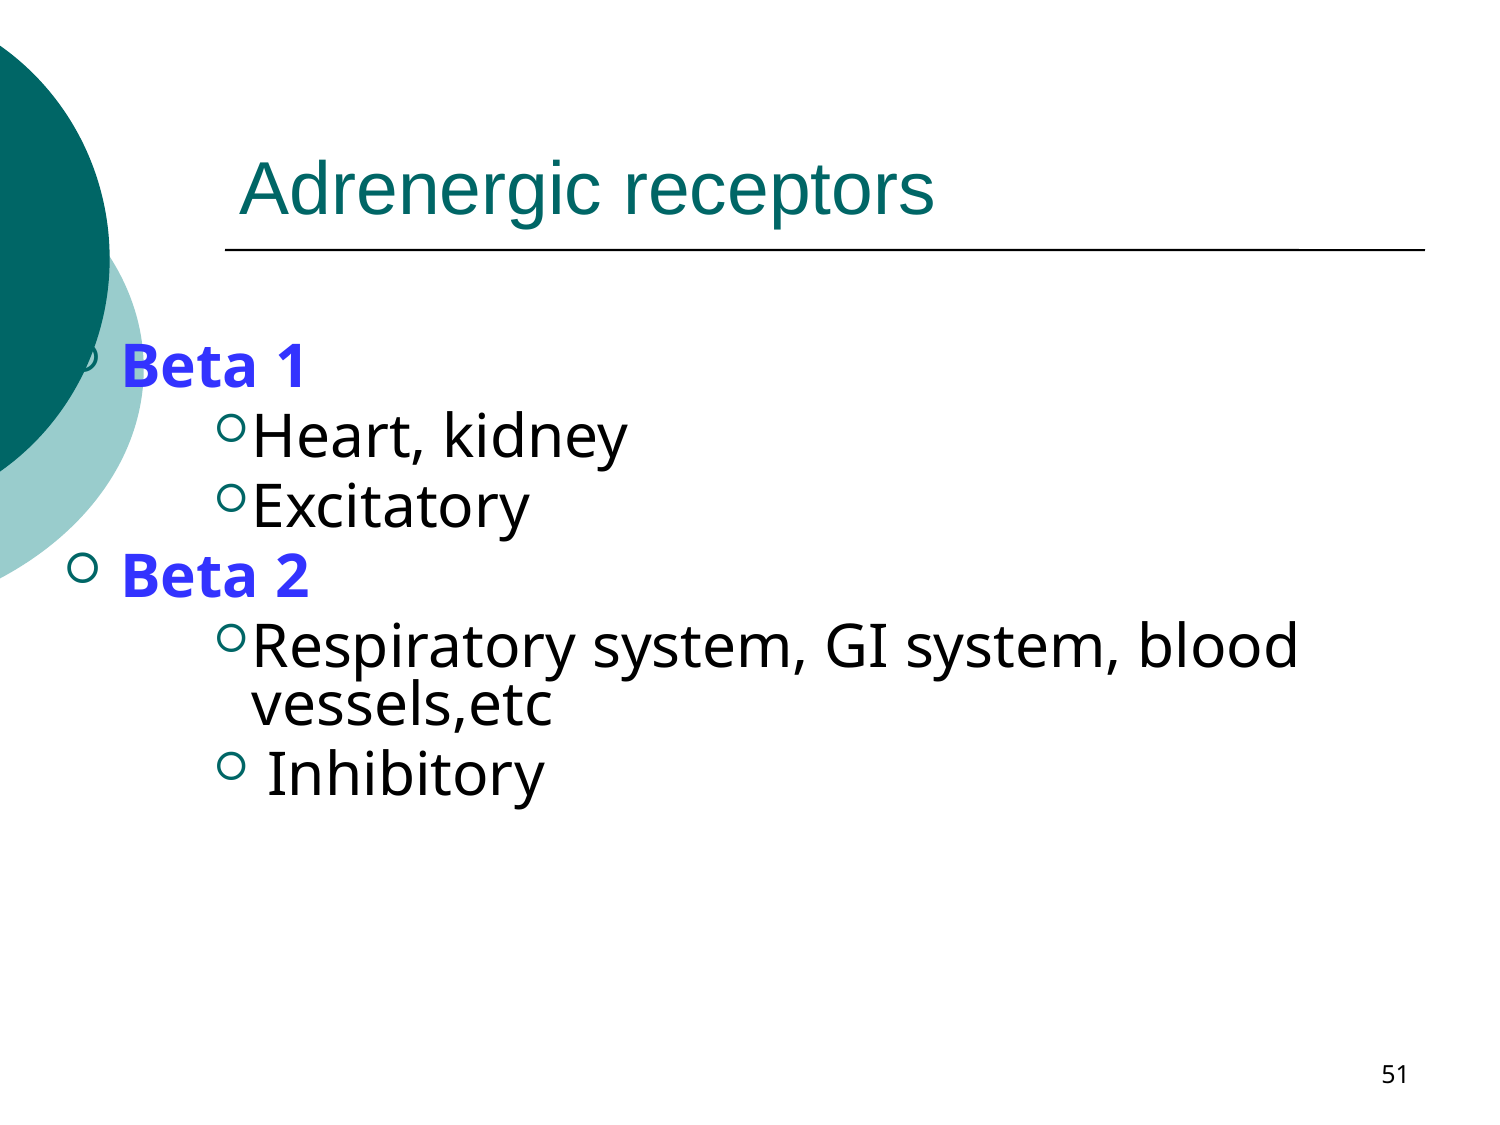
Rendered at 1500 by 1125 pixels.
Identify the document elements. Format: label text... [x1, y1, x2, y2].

list Beta 1 Heart, kidney Excitatory Beta 2 Respiratory system, GI system, blood vessels,etc Inhibitory [48, 116, 1406, 991]
title Adrenergic receptors [224, 49, 1425, 238]
slide_number 51 [1074, 1024, 1426, 1101]
